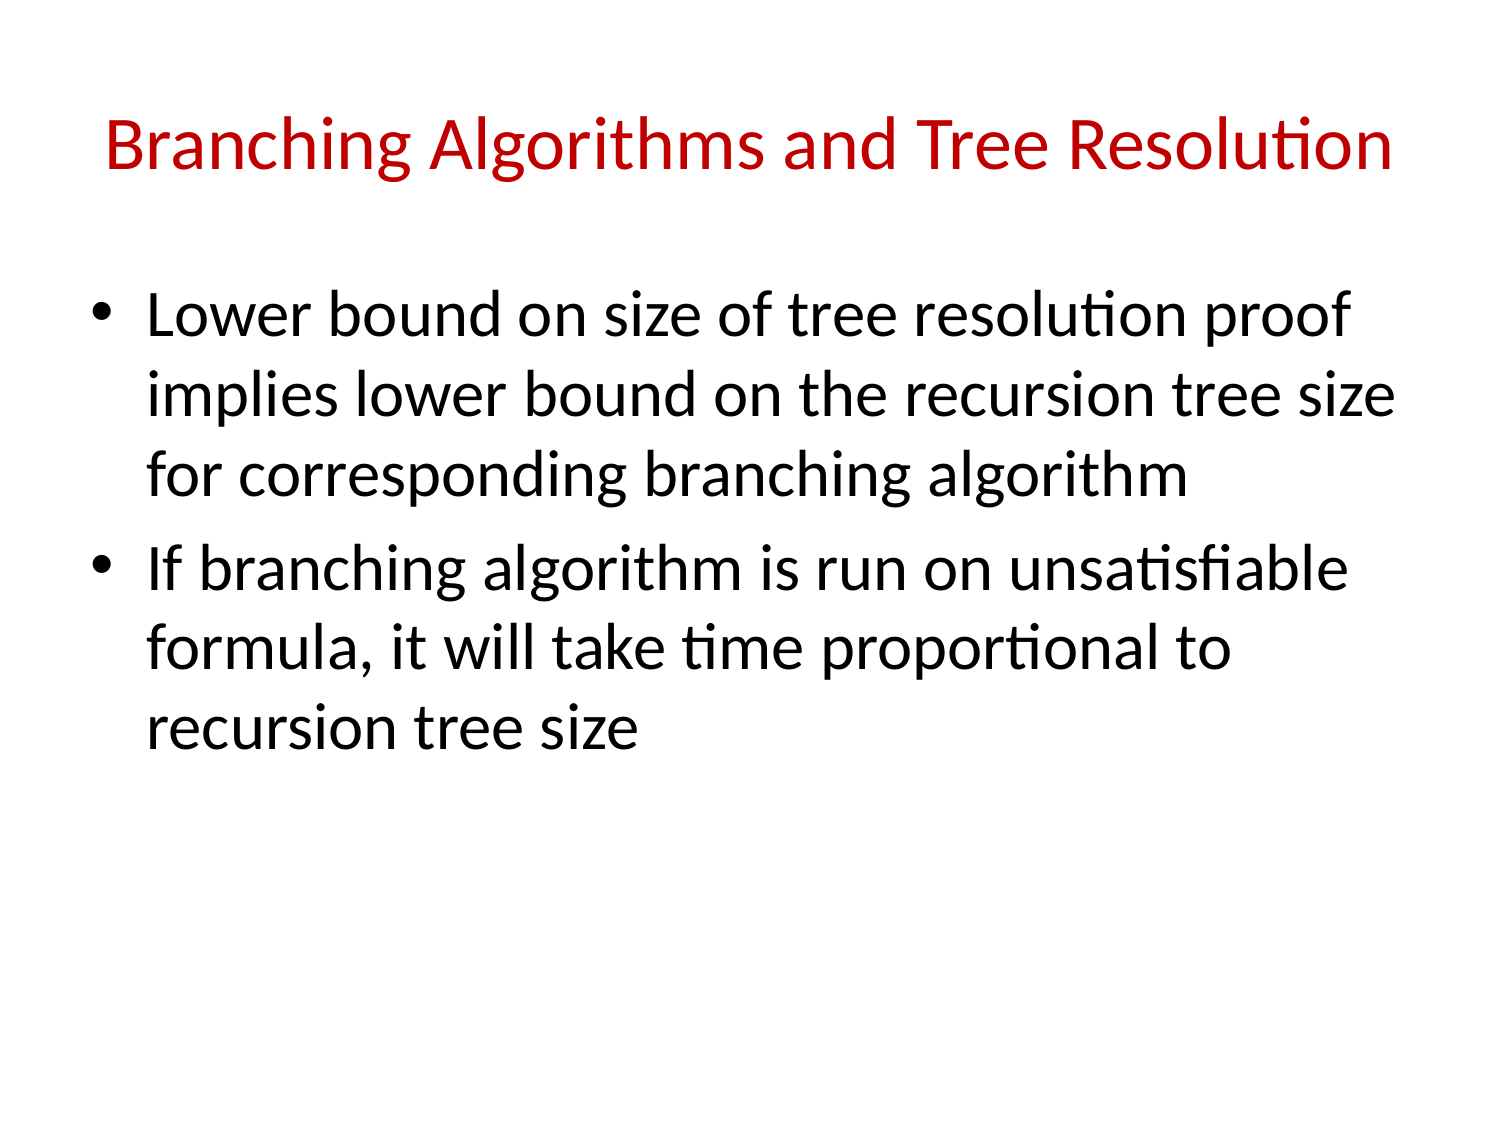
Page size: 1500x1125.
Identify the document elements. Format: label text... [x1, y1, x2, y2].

list Lower bound on size of tree resolution proof implies lower bound on the recursion tree size for corresponding branching algorithm If branching algorithm is run on unsatisfiable formula, it will take time proportional to recursion tree size [74, 262, 1426, 1006]
title Branching Algorithms and Tree Resolution [74, 44, 1426, 233]
